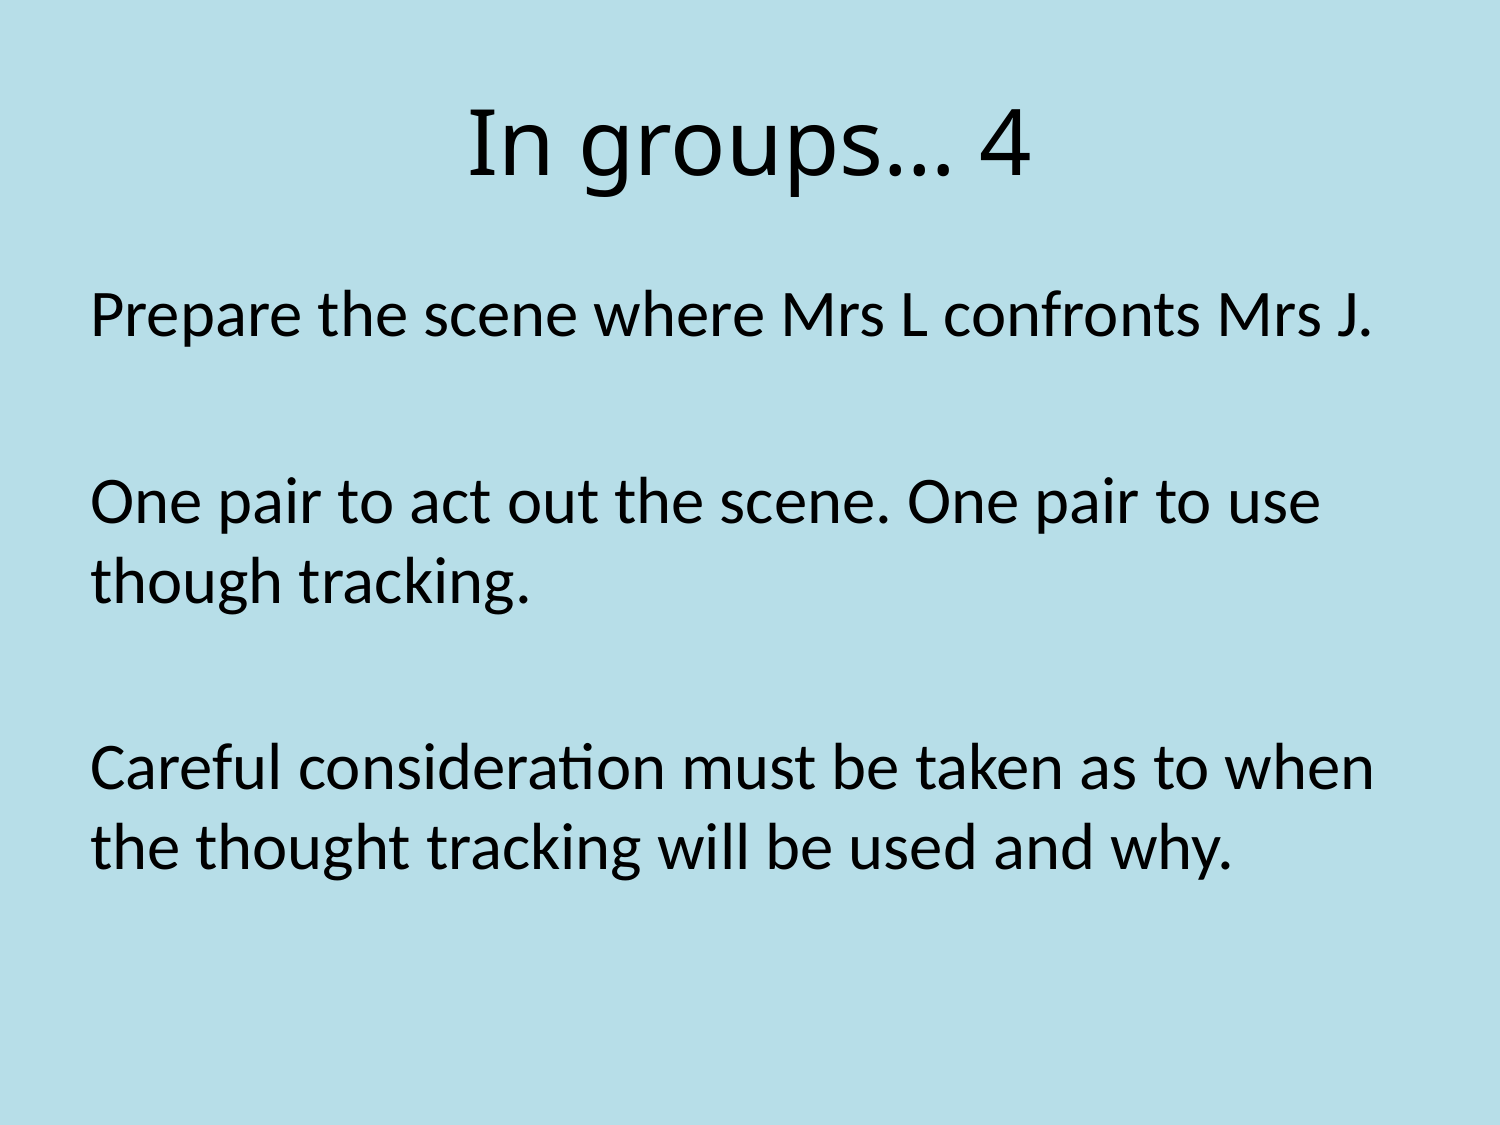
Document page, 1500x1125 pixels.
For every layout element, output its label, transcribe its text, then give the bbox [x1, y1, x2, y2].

title In groups… 4 [75, 45, 1425, 233]
list Prepare the scene where Mrs L confronts Mrs J. One pair to act out the scene. One pair to use though tracking. Careful consideration must be taken as to when the thought tracking will be used and why. [75, 262, 1425, 1005]
